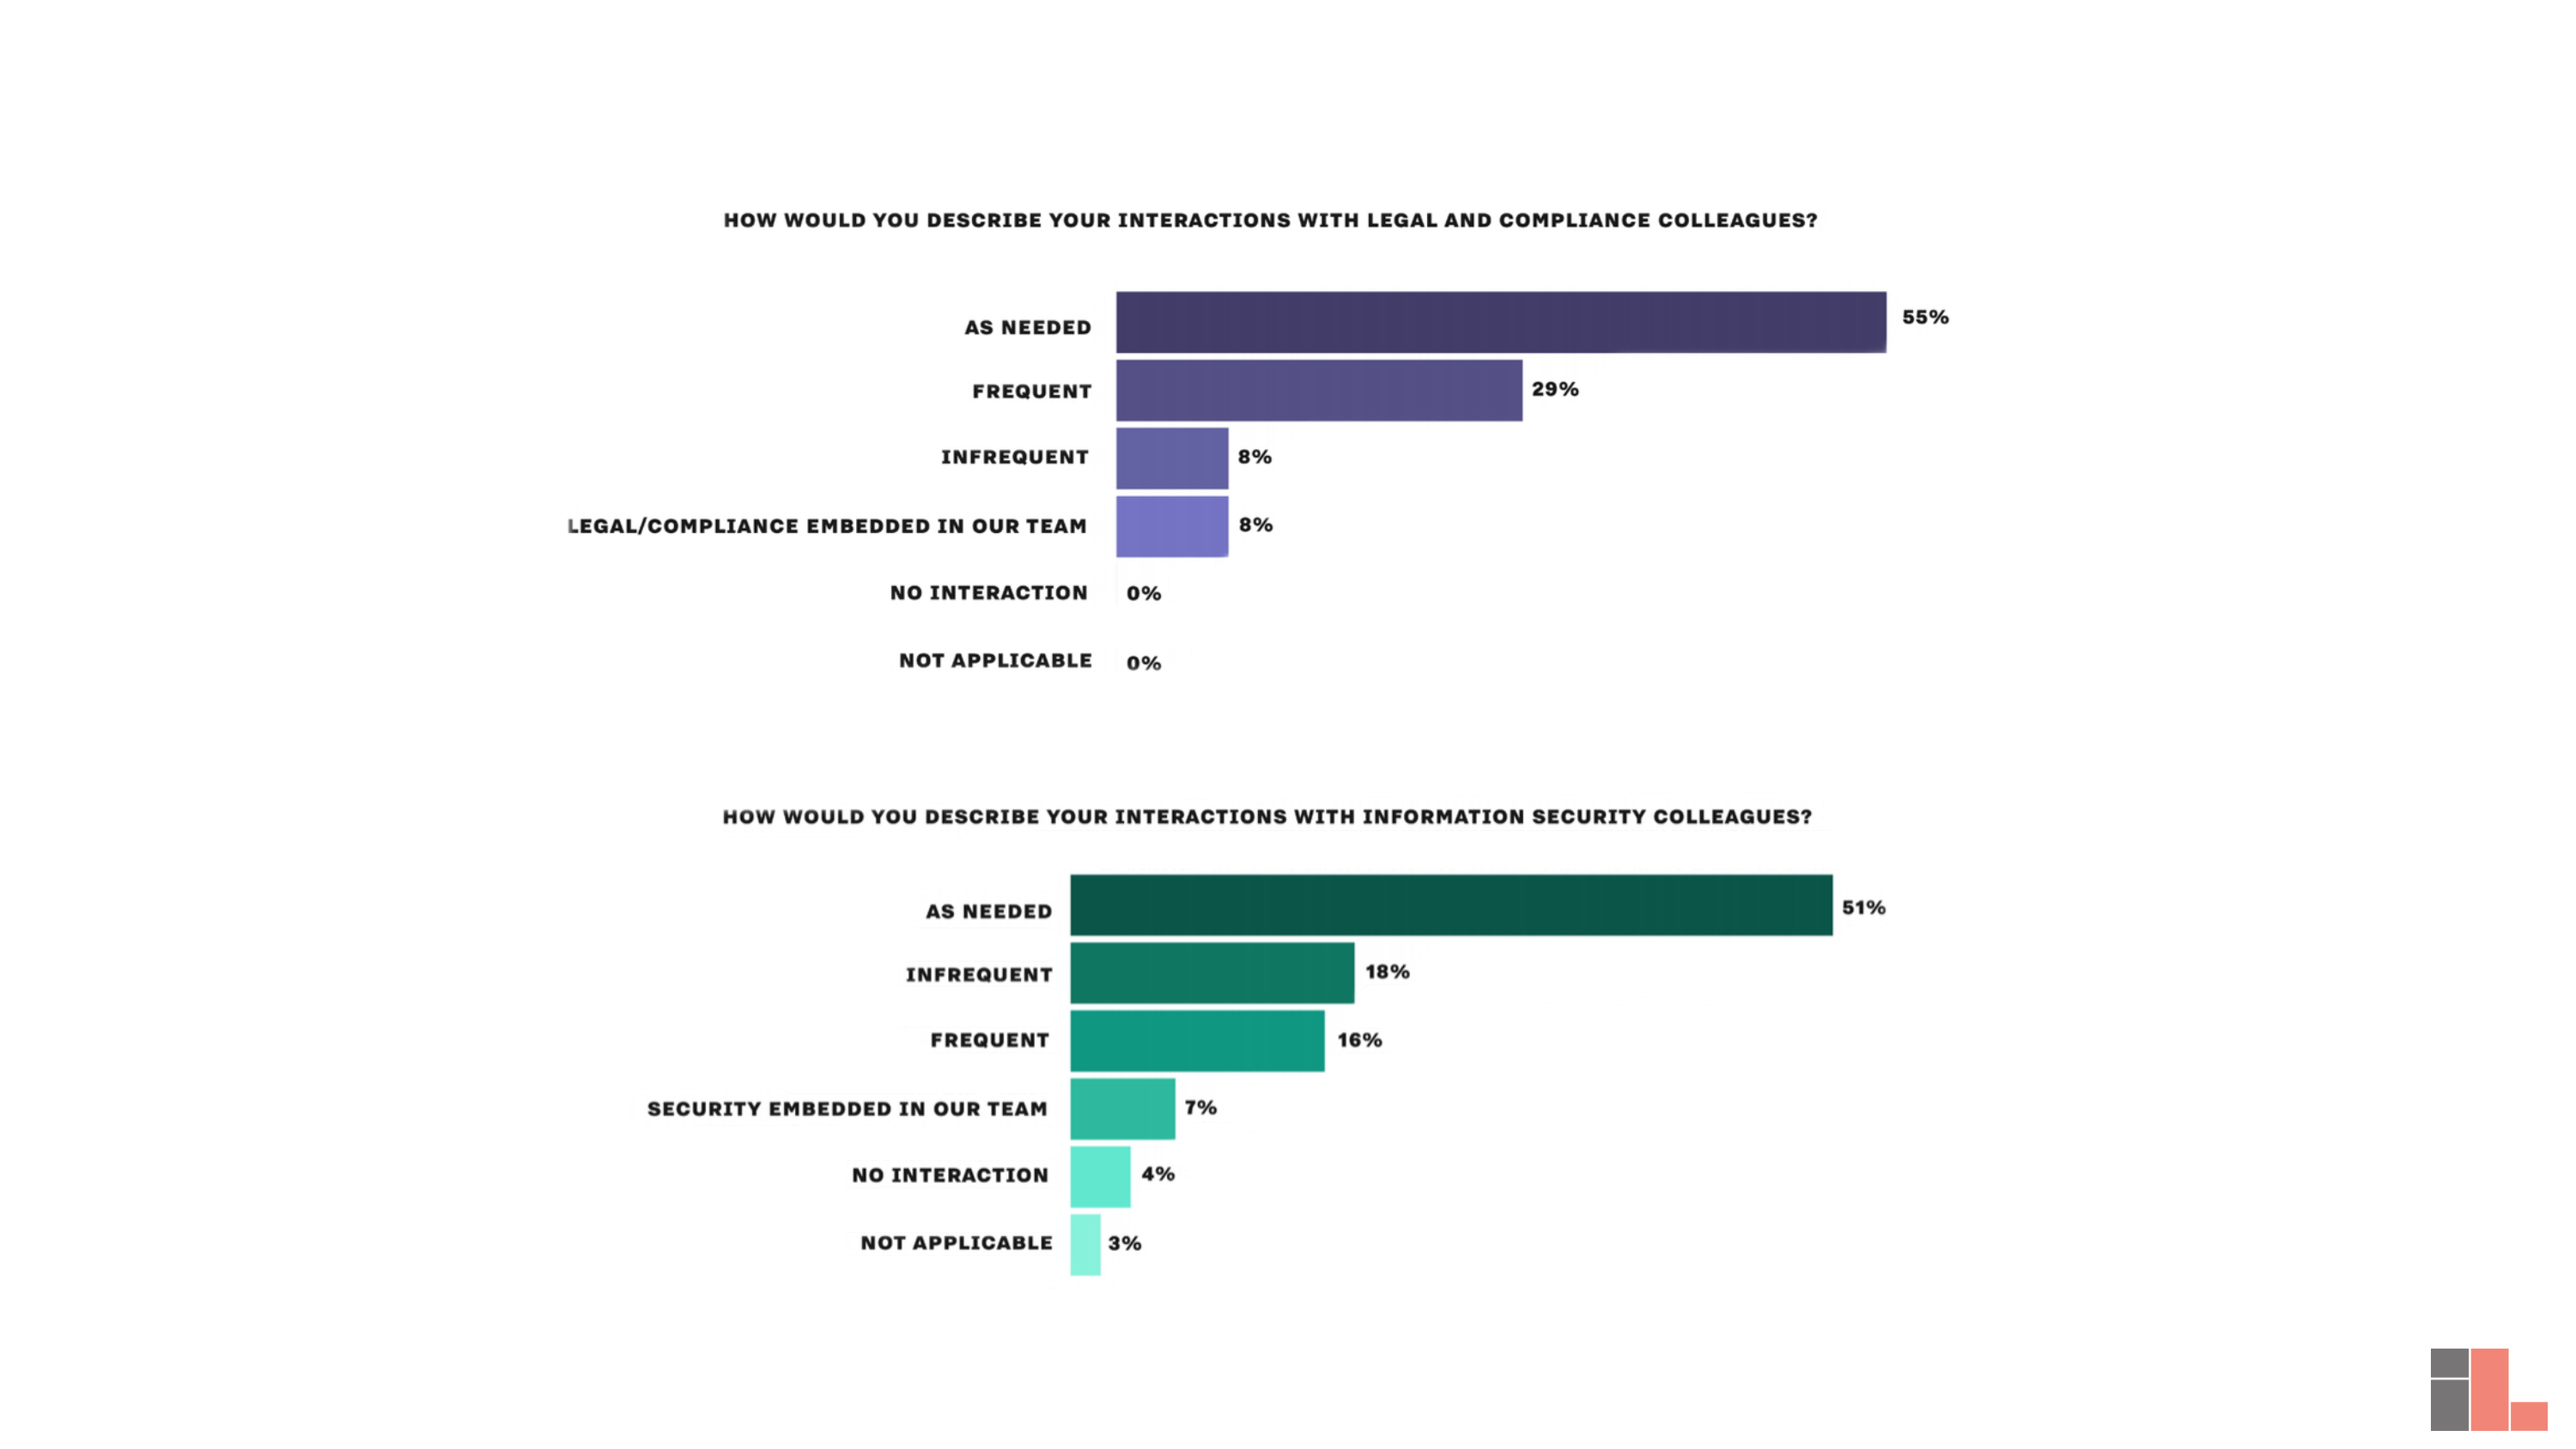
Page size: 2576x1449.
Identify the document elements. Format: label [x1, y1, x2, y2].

text_box [2431, 1349, 2549, 1431]
text_box [596, 741, 1980, 1321]
text_box [527, 140, 2048, 737]
